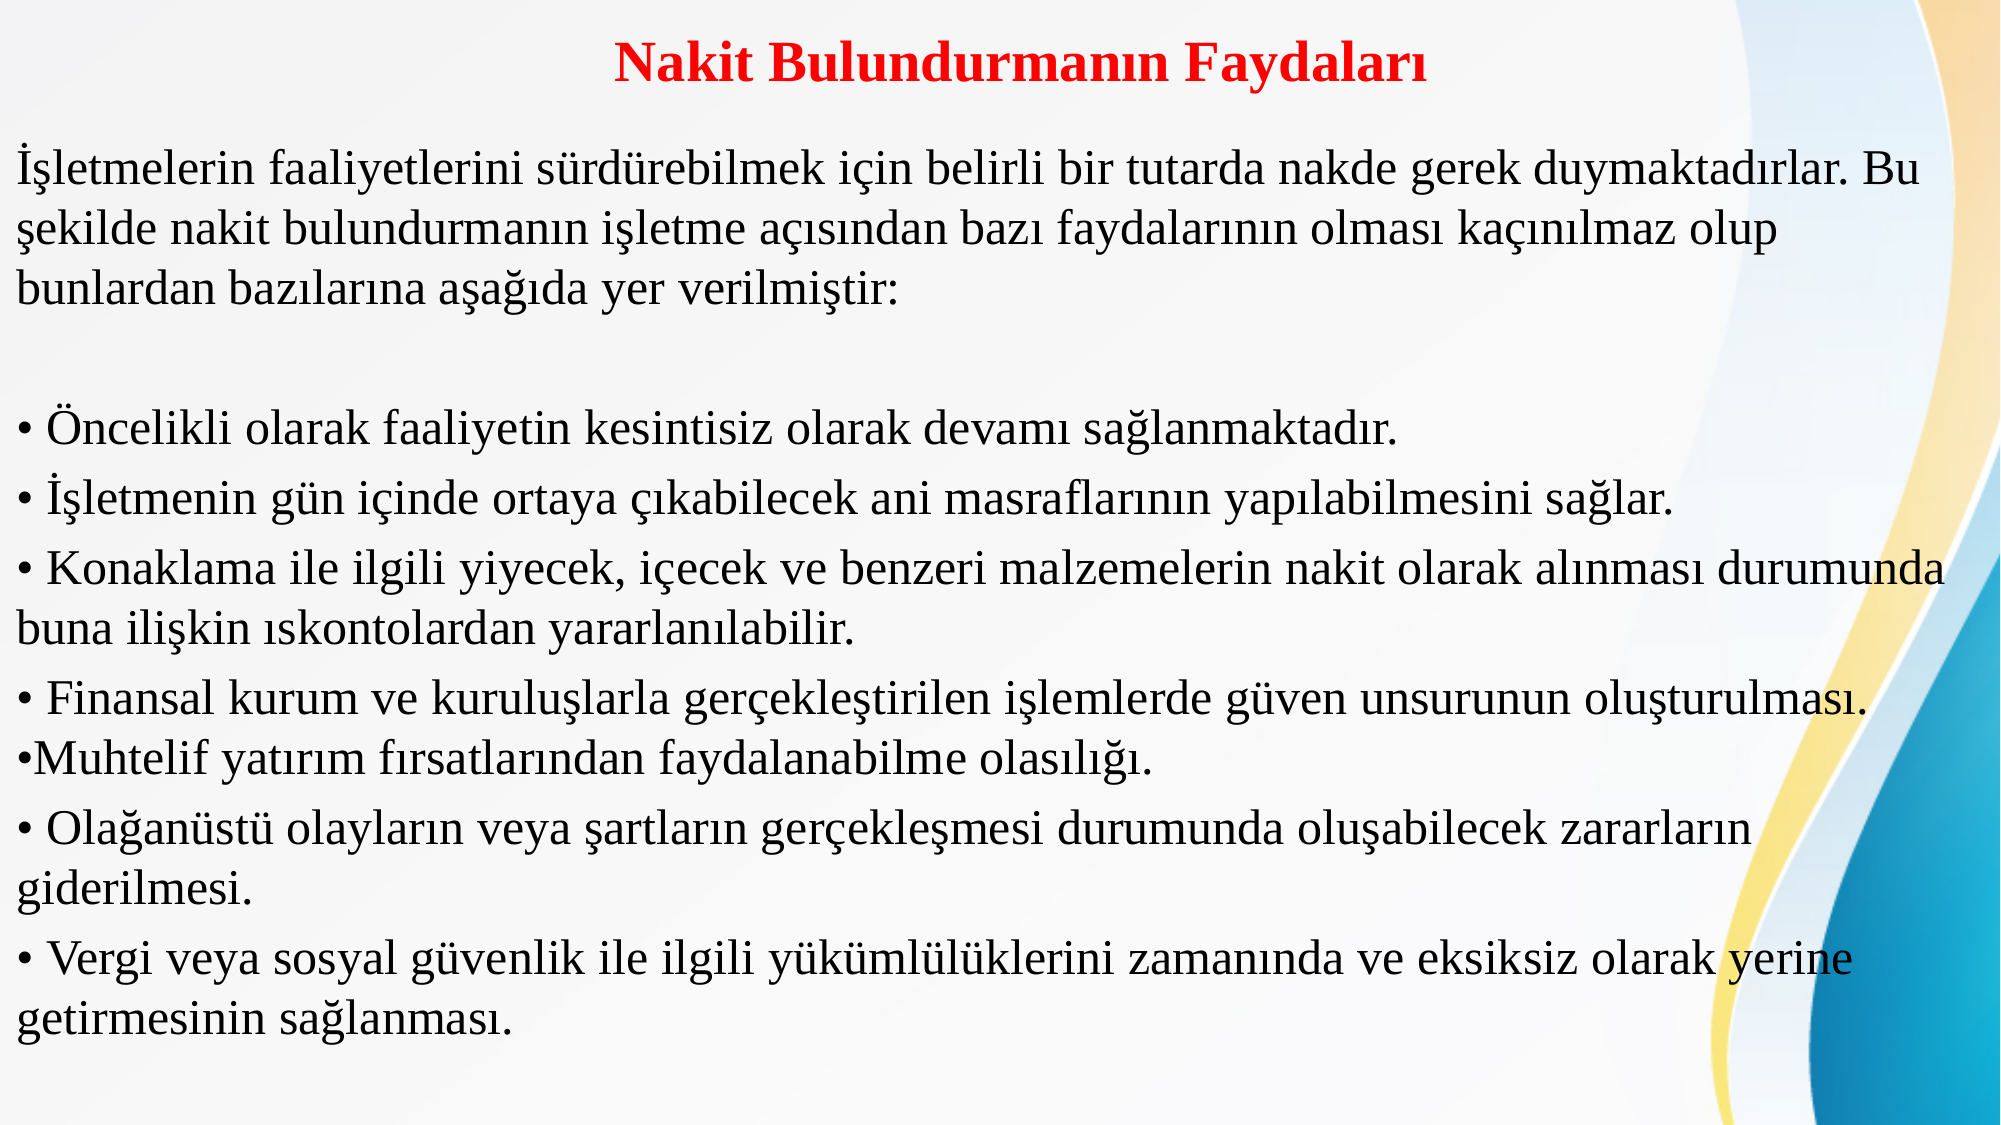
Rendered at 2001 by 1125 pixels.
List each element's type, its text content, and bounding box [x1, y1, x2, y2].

title Nakit Bulundurmanın Faydaları [26, 10, 2000, 107]
picture [0, 0, 2001, 1125]
list İşletmelerin faaliyetlerini sürdürebilmek için belirli bir tutarda nakde gerek duymaktadırlar. Bu şekilde nakit bulundurmanın işletme açısından bazı faydalarının olması kaçınılmaz olup bunlardan bazılarına aşağıda yer verilmiştir: • Öncelikli olarak faaliyetin kesintisiz olarak devamı sağlanmaktadır. • İşletmenin gün içinde ortaya çıkabilecek ani masraflarının yapılabilmesini sağlar. • Konaklama ile ilgili yiyecek, içecek ve benzeri malzemelerin nakit olarak alınması durumunda buna ilişkin ıskontolardan yararlanılabilir. • Finansal kurum ve kuruluşlarla gerçekleştirilen işlemlerde güven unsurunun oluşturulması. •Muhtelif yatırım fırsatlarından faydalanabilme olasılığı. • Olağanüstü olayların veya şartların gerçekleşmesi durumunda oluşabilecek zararların giderilmesi. • Vergi veya sosyal güvenlik ile ilgili yükümlülüklerini zamanında ve eksiksiz olarak yerine getirmesinin sağlanması. [1, 126, 1992, 1107]
